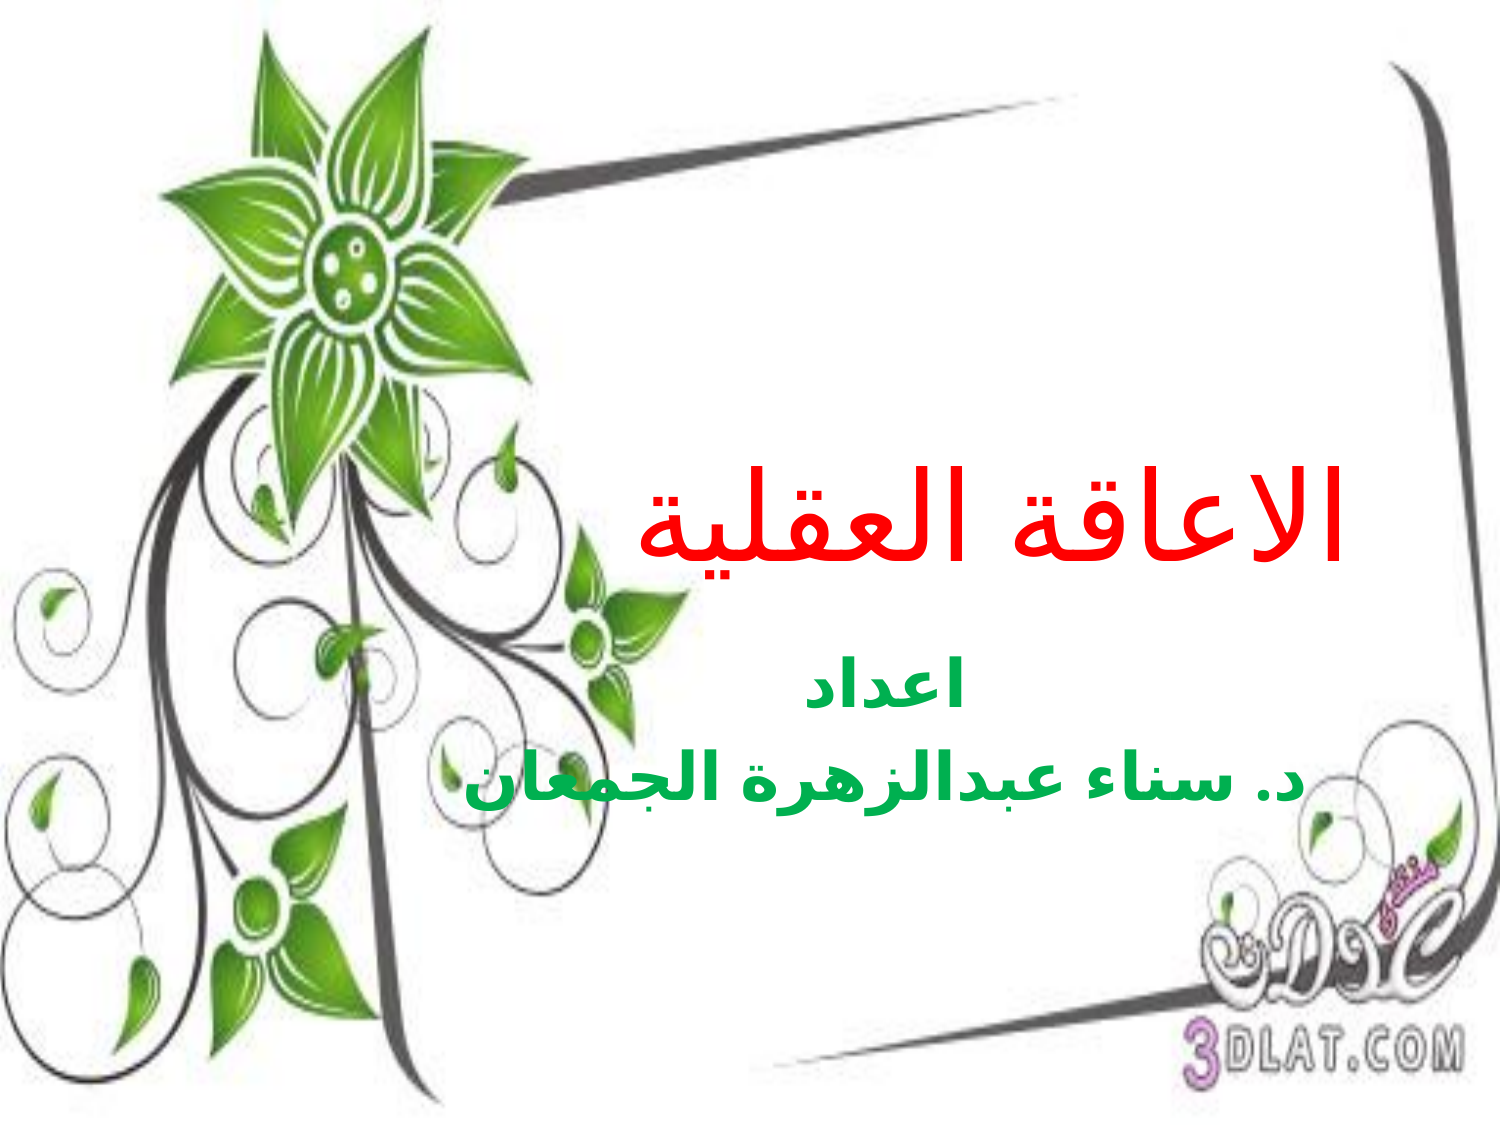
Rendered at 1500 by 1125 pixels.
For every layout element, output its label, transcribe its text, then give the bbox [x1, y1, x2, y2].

picture [0, 0, 1500, 1125]
subtitle اعداد د. سناء عبدالزهرة الجمعان [360, 633, 1411, 921]
title الاعاقة العقلية [484, 397, 1500, 627]
